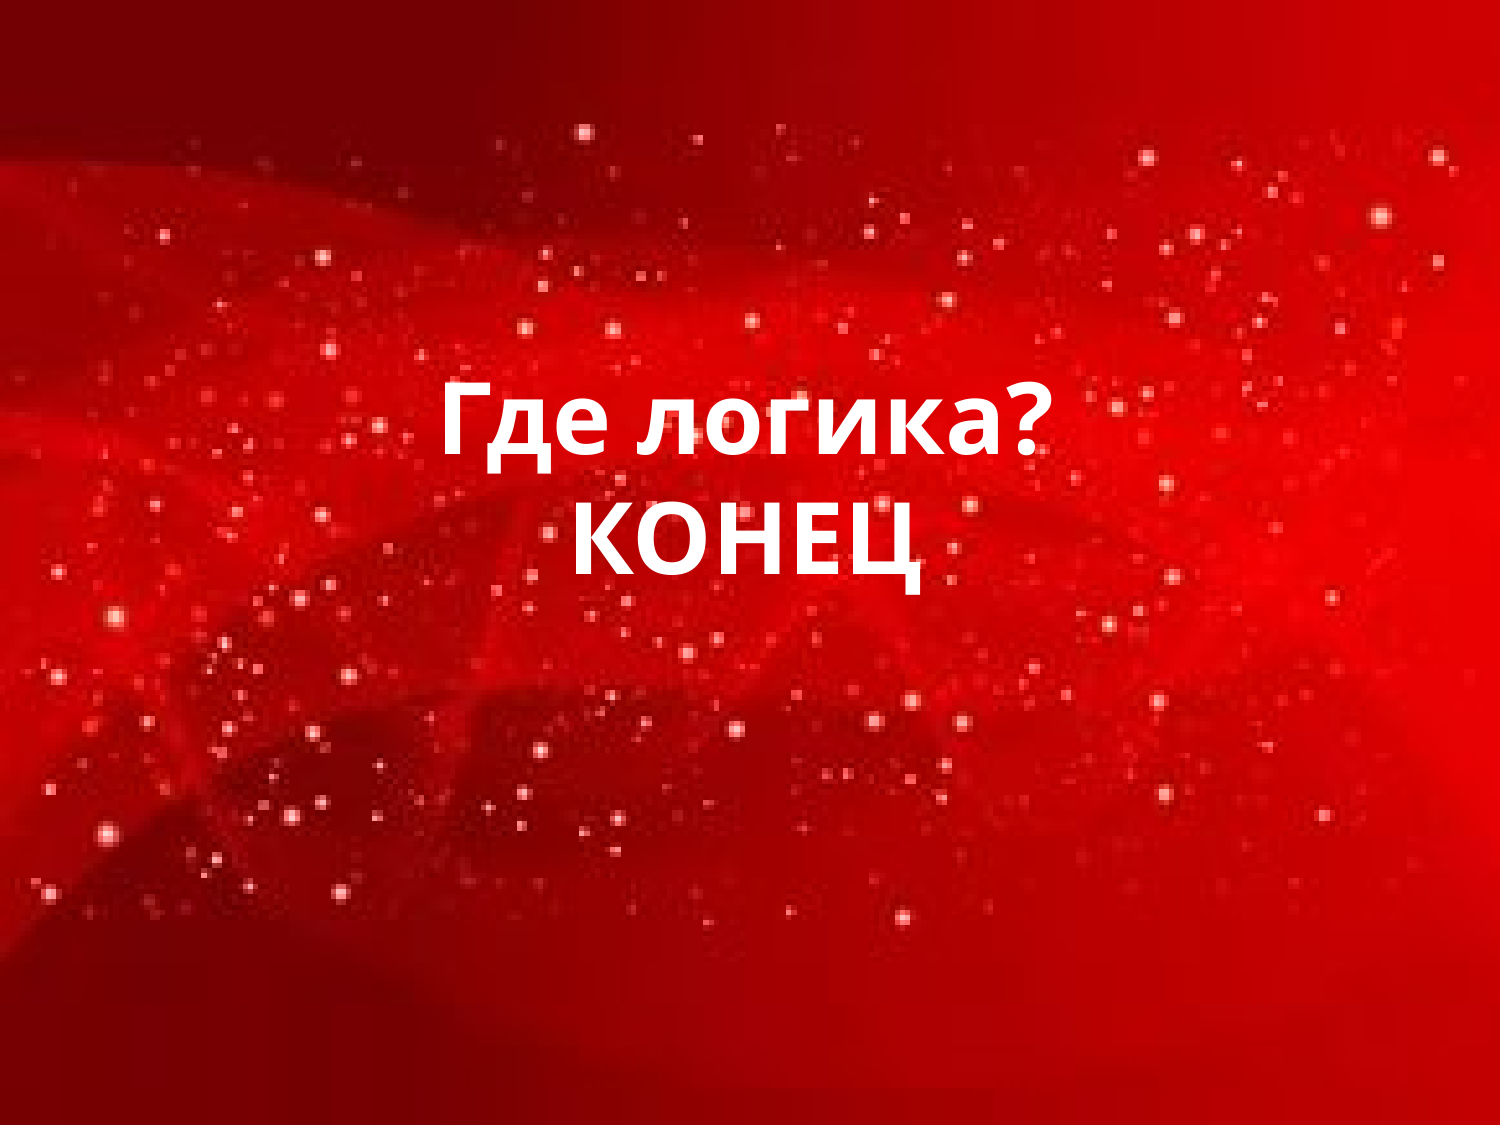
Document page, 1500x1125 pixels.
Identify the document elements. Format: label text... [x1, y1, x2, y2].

text_box Где логика? КОНЕЦ [70, 140, 1421, 809]
picture [0, 0, 1500, 1125]
